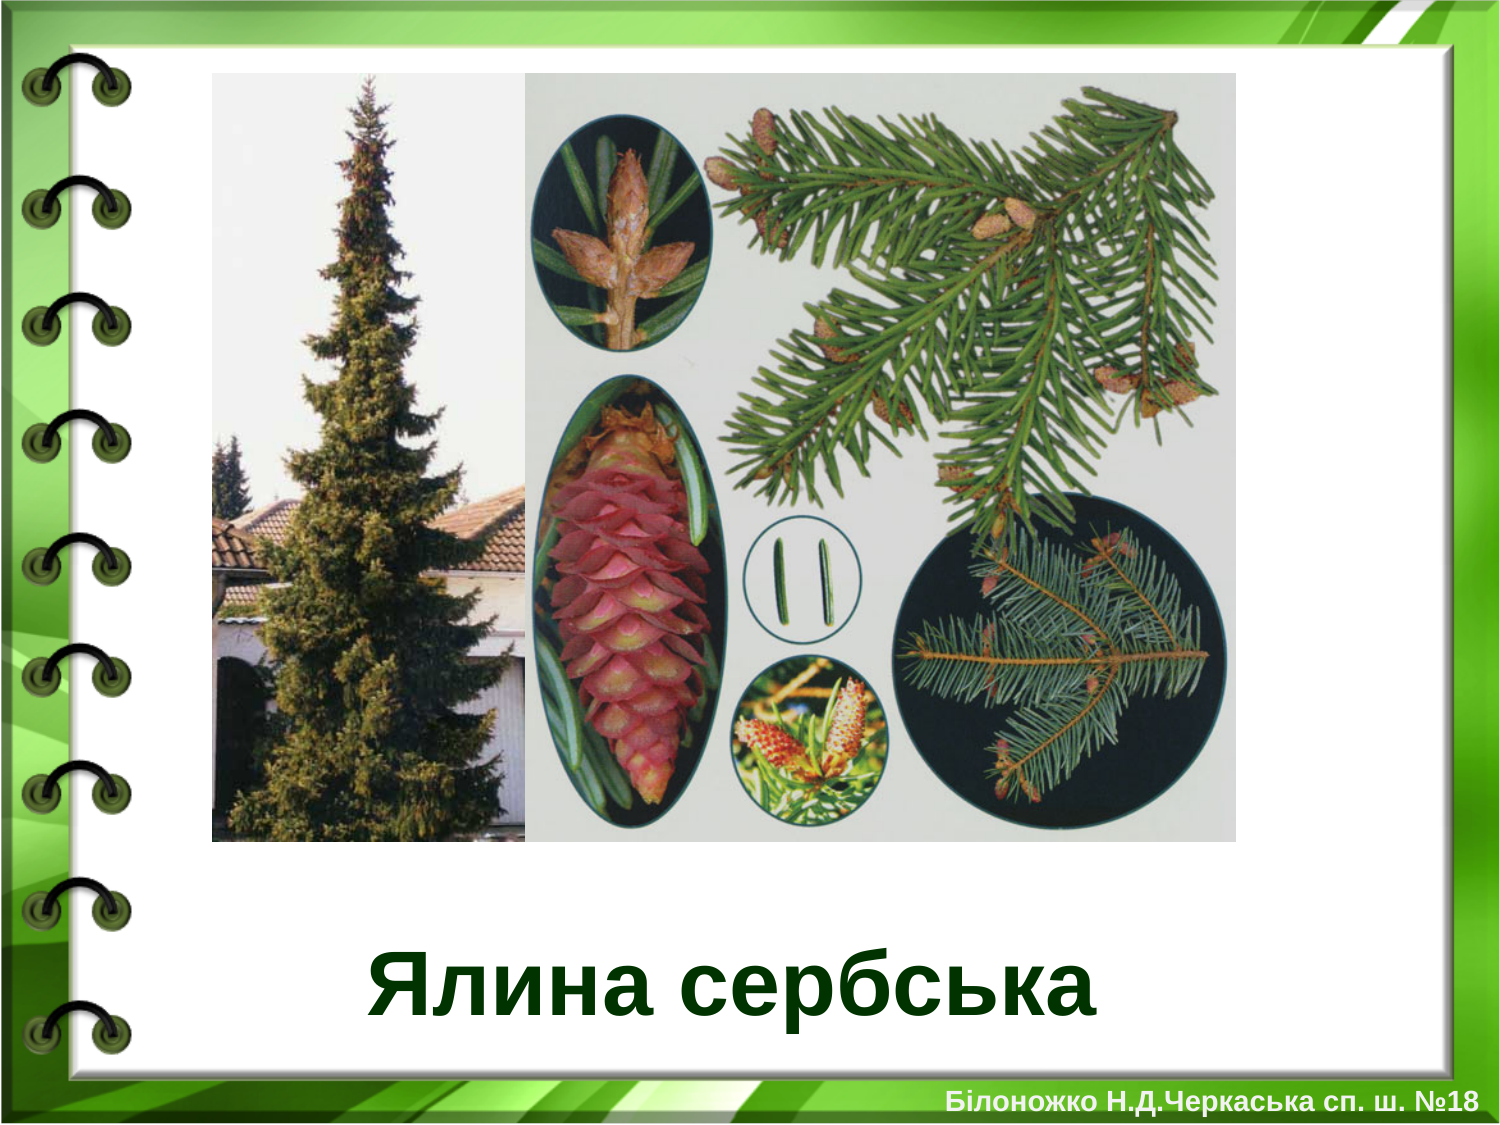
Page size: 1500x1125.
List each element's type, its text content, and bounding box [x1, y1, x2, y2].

picture [0, 0, 1500, 1125]
text_box Білоножко Н.Д.Черкаська сп. ш. №18 [930, 1074, 1495, 1125]
text_box Ялина сербська [351, 916, 1113, 1042]
